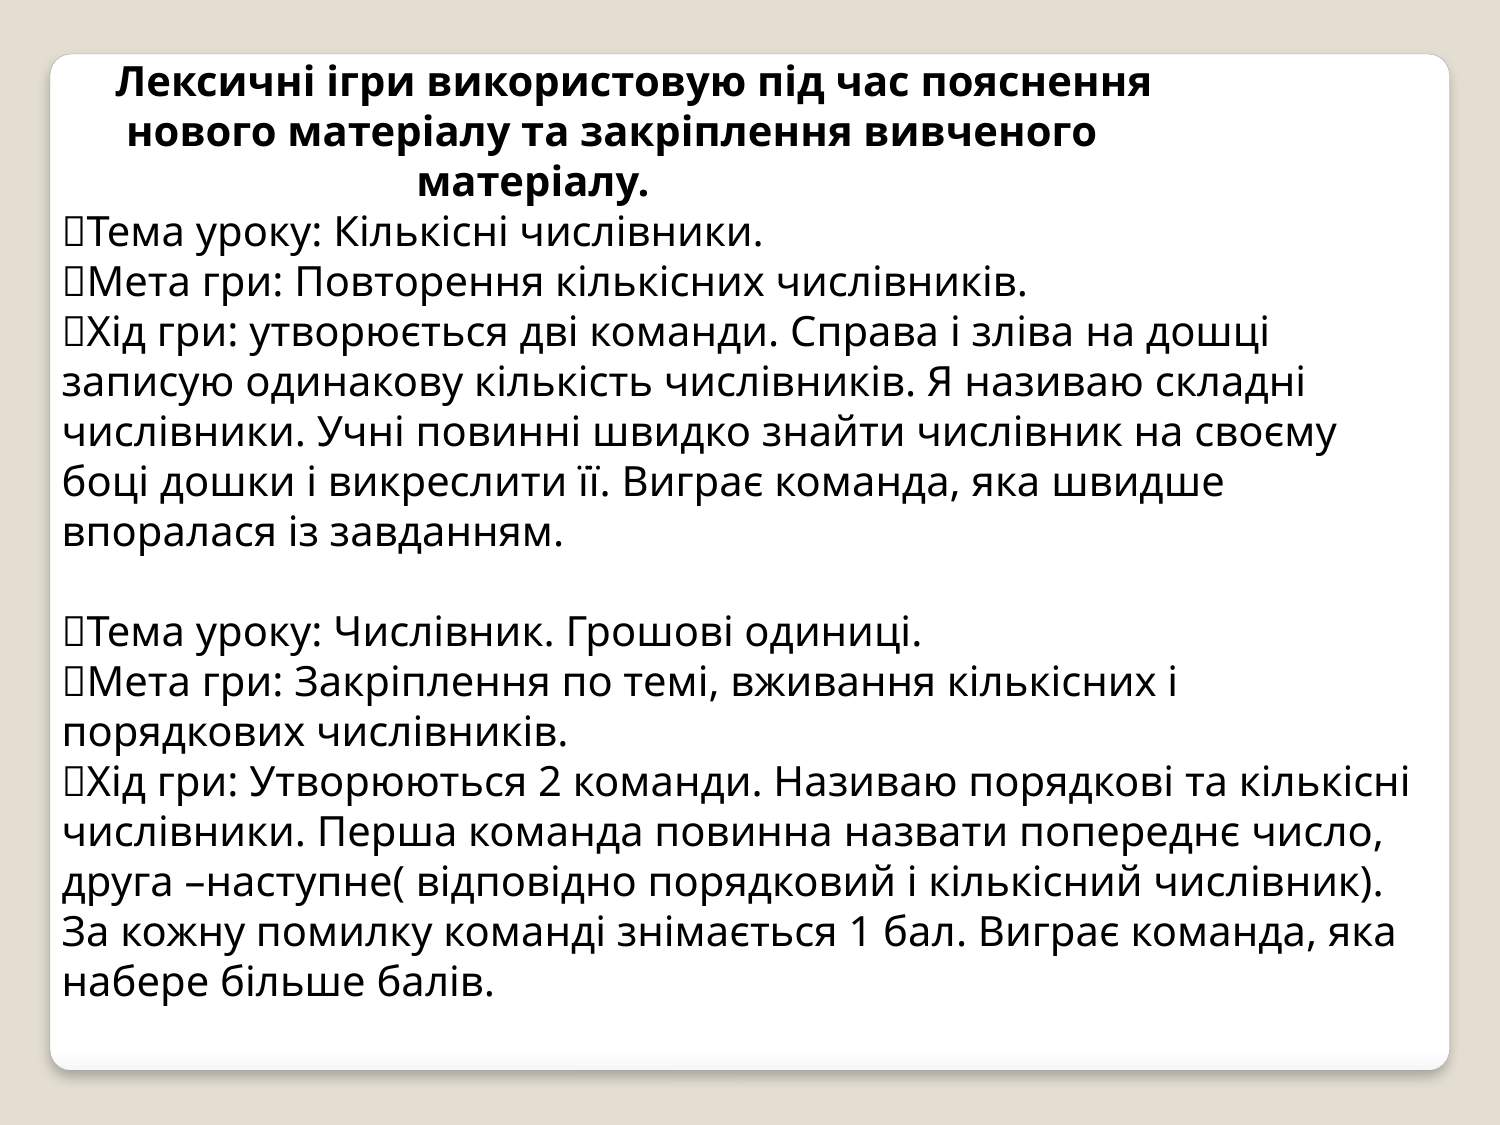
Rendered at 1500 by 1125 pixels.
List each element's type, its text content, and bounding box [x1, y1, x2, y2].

text_box Лексичні ігри використовую під час пояснення нового матеріалу та закріплення вивченого матеріалу. Тема уроку: Кількісні числівники. Мета гри: Повторення кількісних числівників. Хід гри: утворюється дві команди. Справа і зліва на дошці записую одинакову кількість числівників. Я називаю складні числівники. Учні повинні швидко знайти числівник на своєму боці дошки і викреслити її. Виграє команда, яка швидше впоралася із завданням. Тема уроку: Числівник. Грошові одиниці. Мета гри: Закріплення по темі, вживання кількісних і порядкових числівників. Хід гри: Утворюються 2 команди. Називаю порядкові та кількісні числівники. Перша команда повинна назвати попереднє число, друга –наступне( відповідно порядковий і кількісний числівник). За кожну помилку команді знімається 1 бал. Виграє команда, яка набере більше балів. [46, 46, 1442, 1012]
